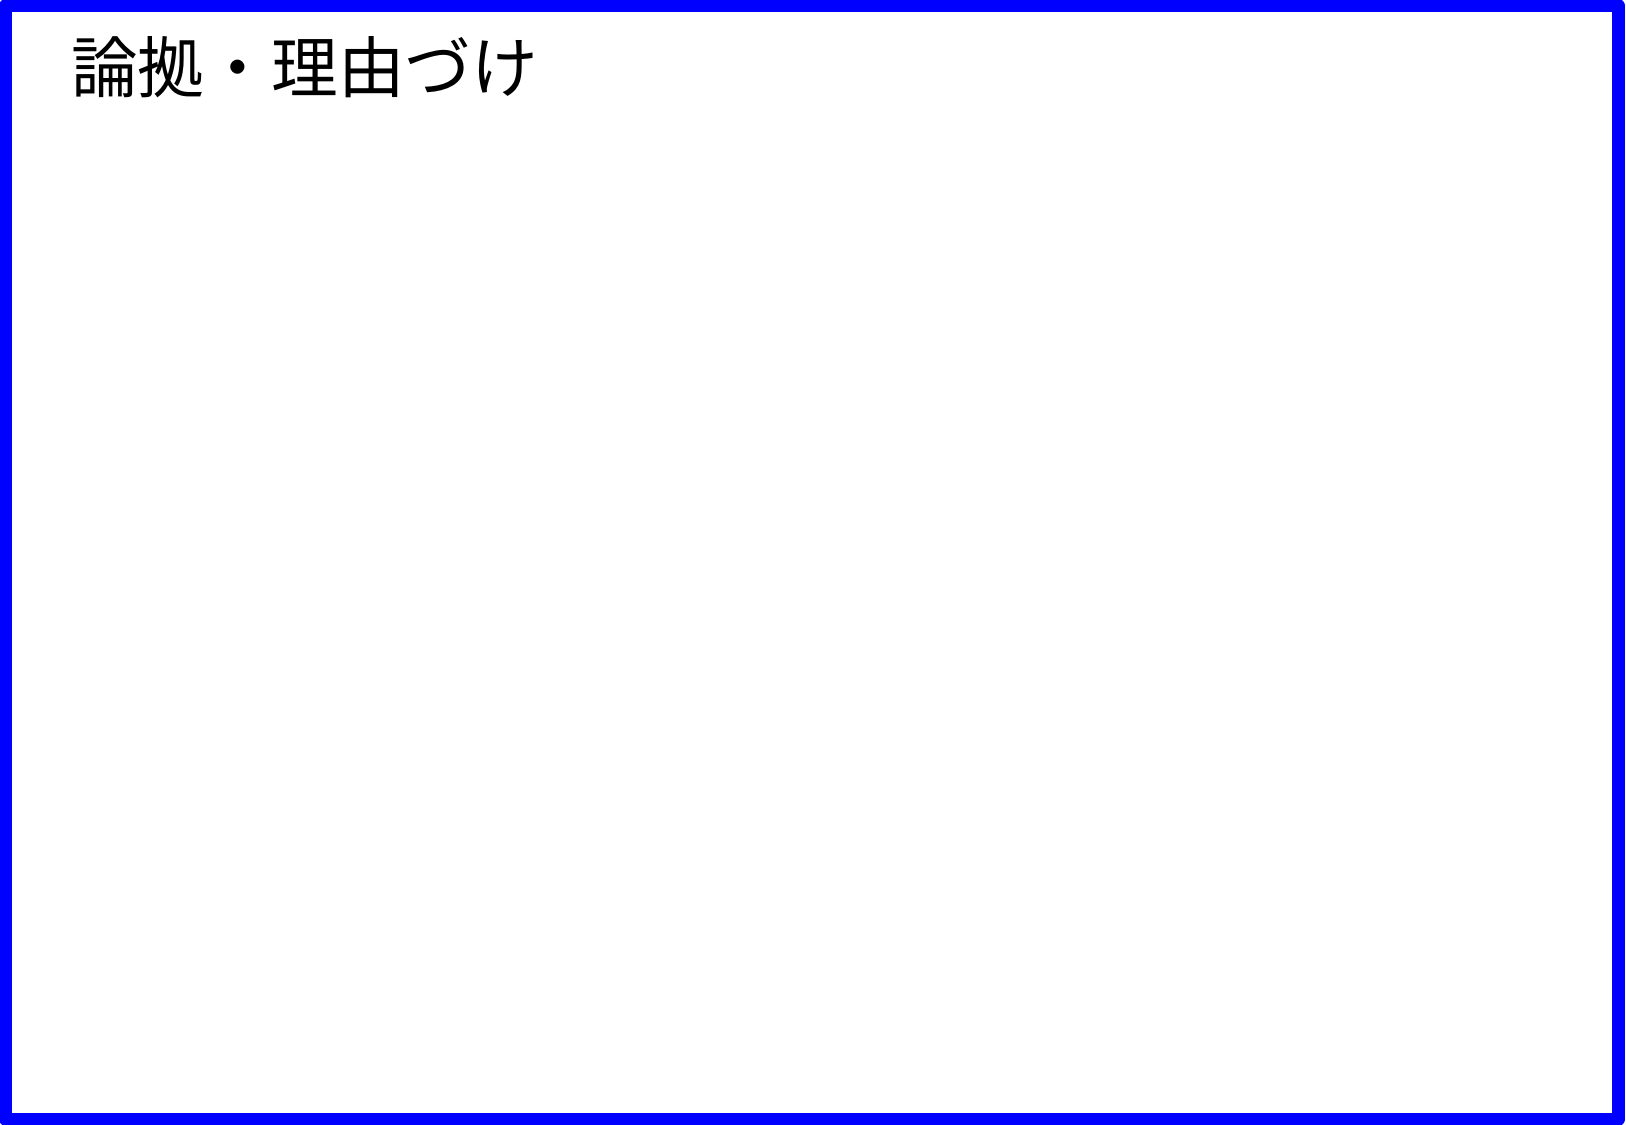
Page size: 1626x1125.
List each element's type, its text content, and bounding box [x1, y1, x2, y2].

text_box [4, 3, 1621, 1121]
text_box 論拠・理由づけ [1621, 18, 1625, 113]
